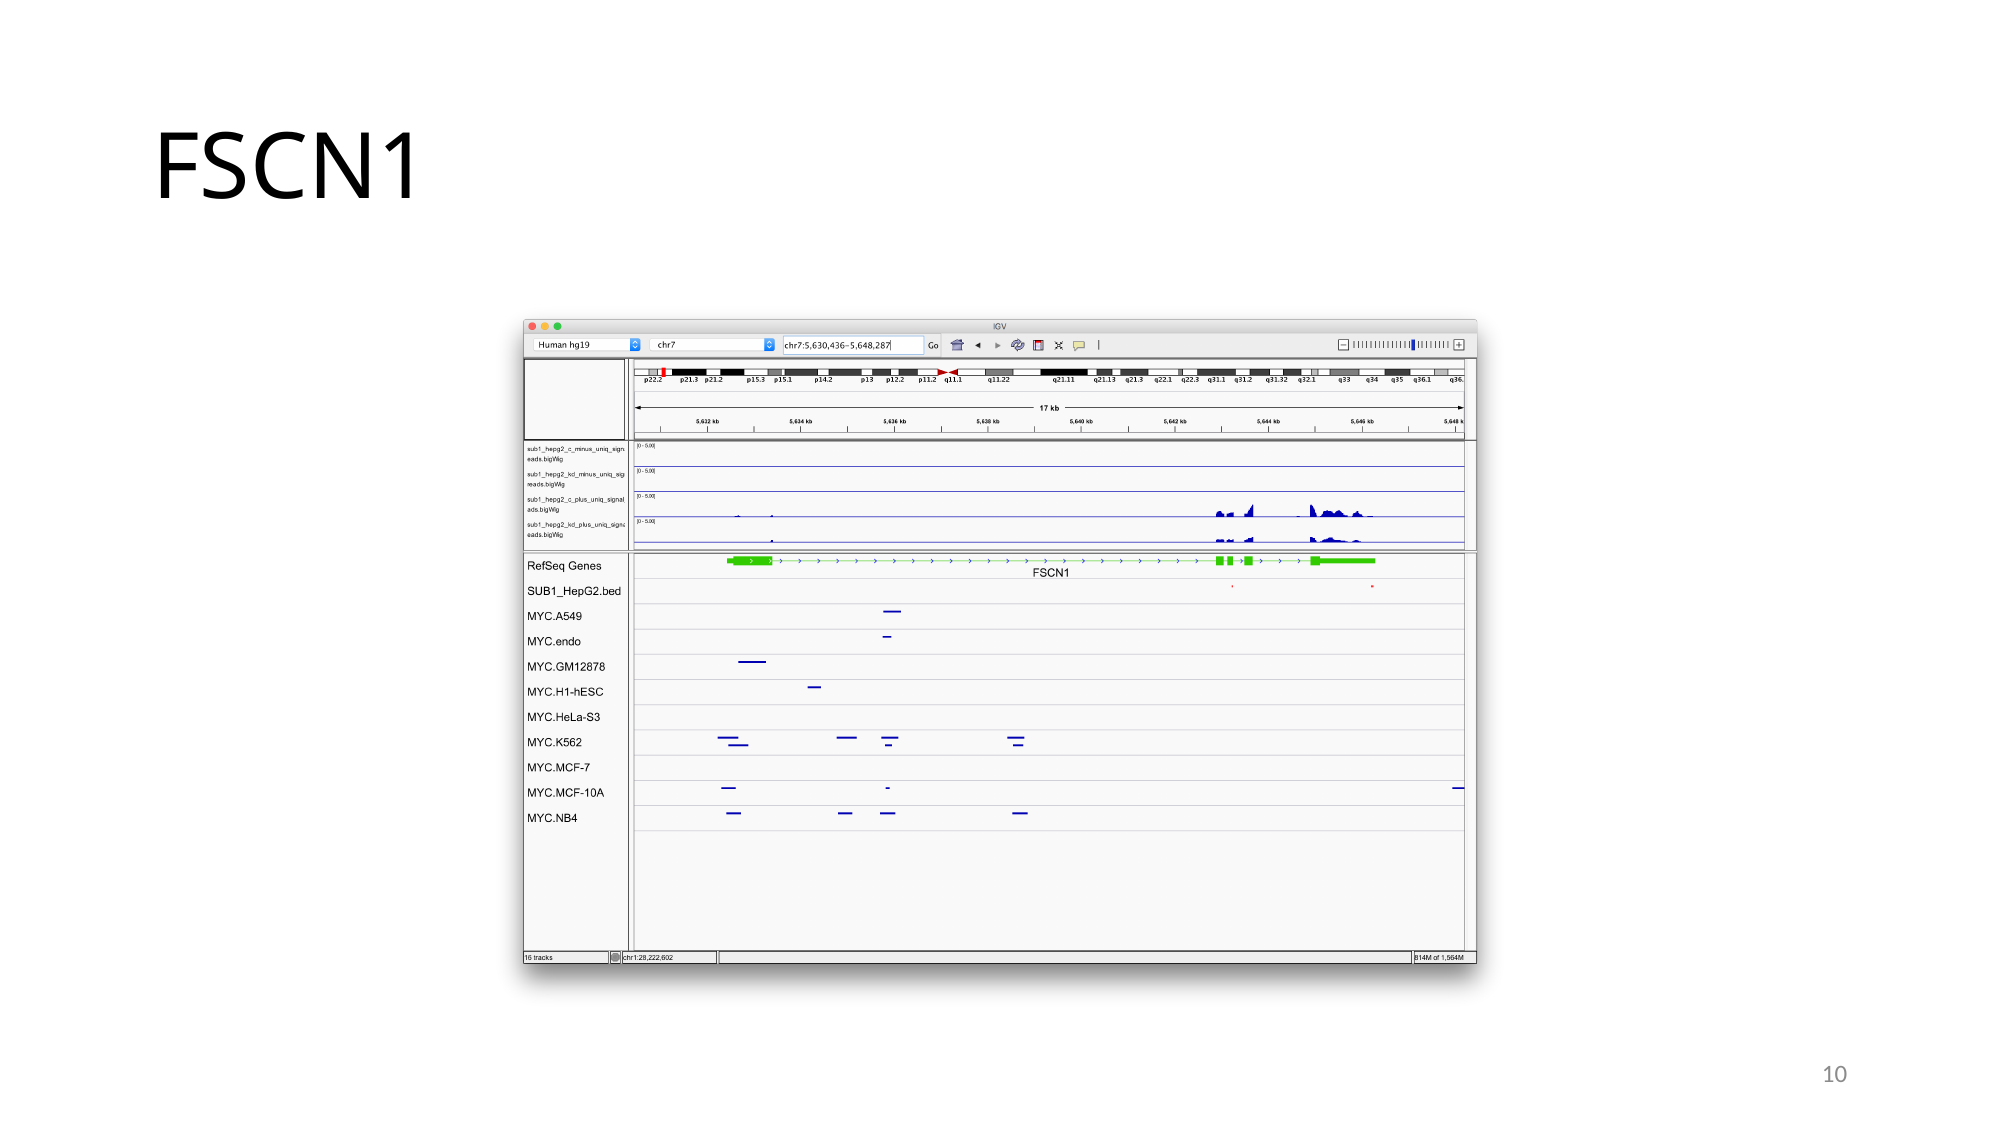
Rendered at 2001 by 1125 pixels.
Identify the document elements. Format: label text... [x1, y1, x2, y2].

title FSCN1 [137, 59, 1863, 278]
slide_number 10 [1412, 1042, 1863, 1103]
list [488, 299, 1512, 1014]
